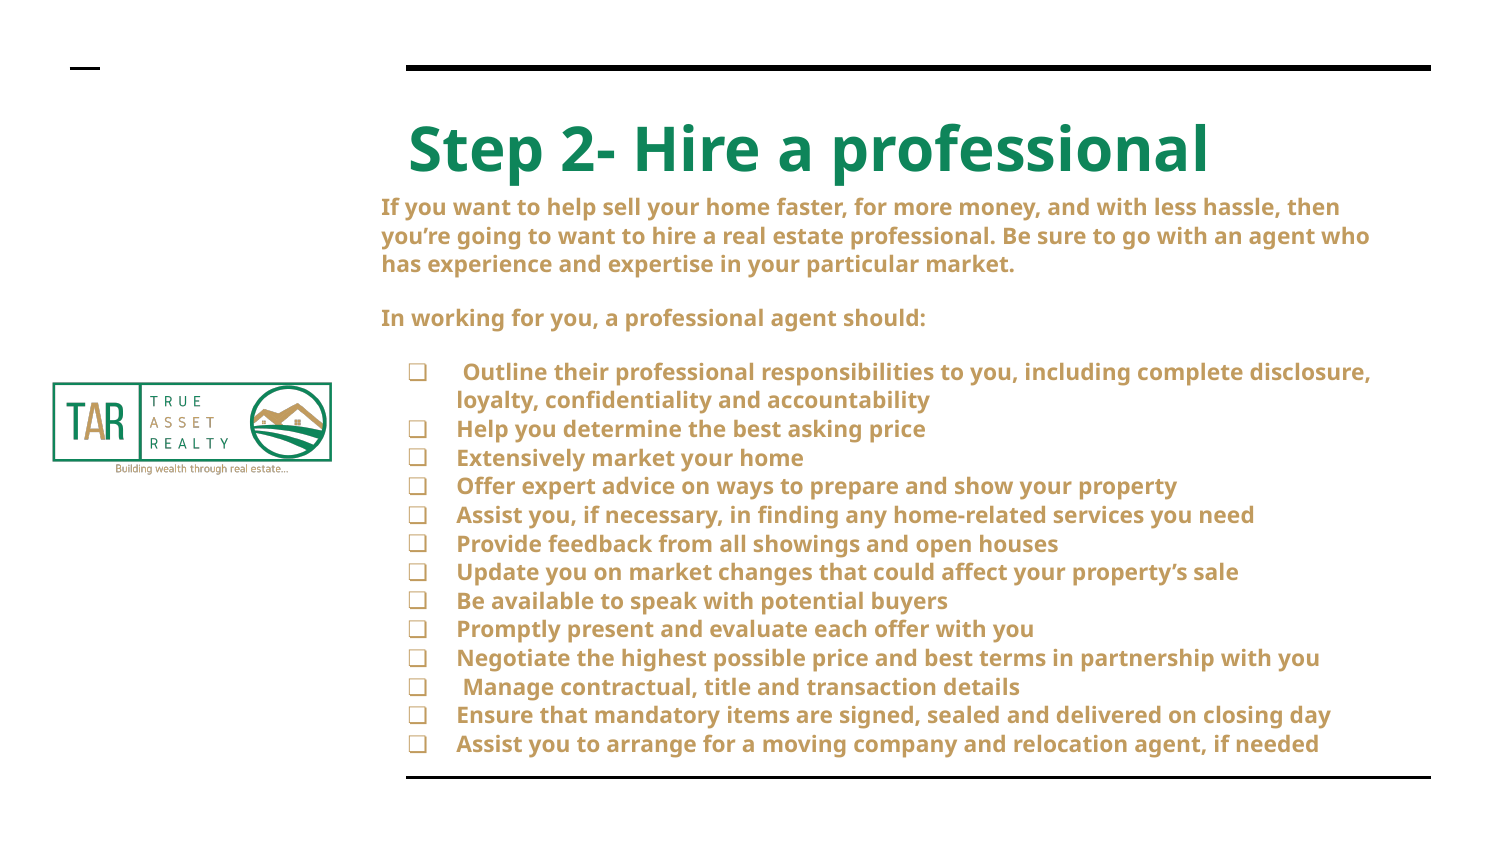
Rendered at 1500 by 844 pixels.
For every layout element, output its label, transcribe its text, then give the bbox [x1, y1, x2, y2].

picture [0, 240, 381, 604]
list If you want to help sell your home faster, for more money, and with less hassle, then you’re going to want to hire a real estate professional. Be sure to go with an agent who has experience and expertise in your particular market. In working for you, a professional agent should: Outline their professional responsibilities to you, including complete disclosure, loyalty, confidentiality and accountability Help you determine the best asking price Extensively market your home Offer expert advice on ways to prepare and show your property Assist you, if necessary, in finding any home-related services you need Provide feedback from all showings and open houses Update you on market changes that could affect your property’s sale Be available to speak with potential buyers Promptly present and evaluate each offer with you Negotiate the highest possible price and best terms in partnership with you Manage contractual, title and transaction details Ensure that mandatory items are signed, sealed and delivered on closing day Assist you to arrange for a moving company and relocation agent, if needed [366, 176, 1431, 701]
title Step 2- Hire a professional [393, 94, 1431, 176]
